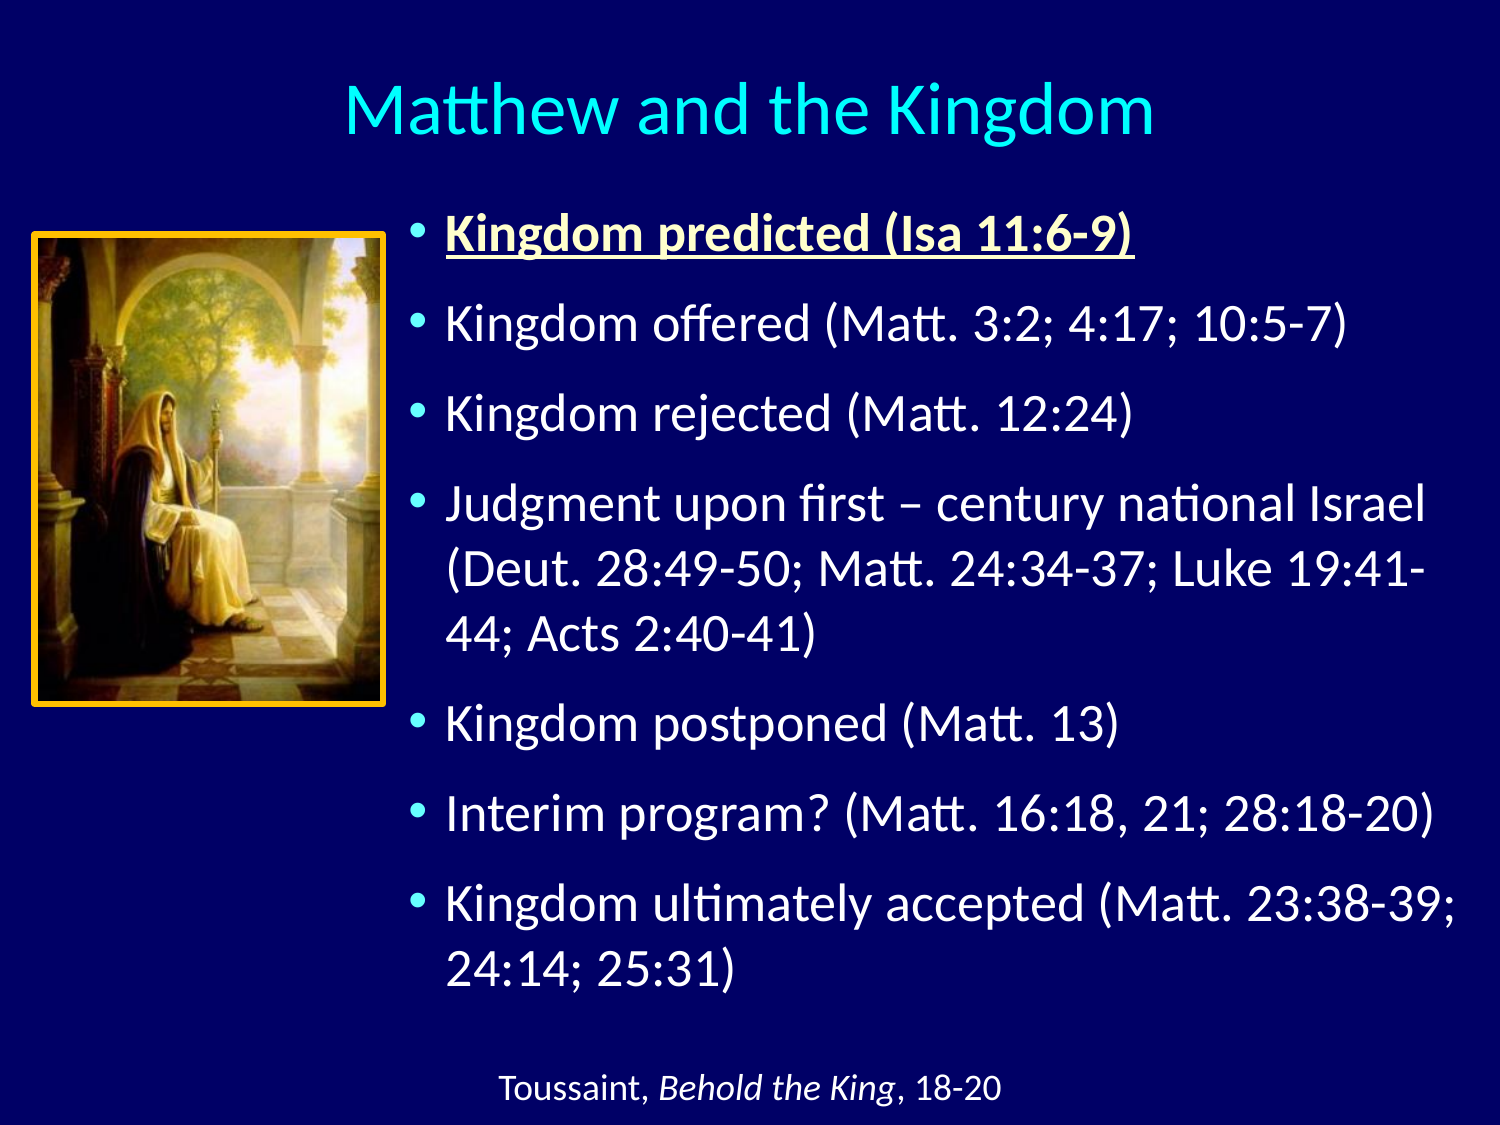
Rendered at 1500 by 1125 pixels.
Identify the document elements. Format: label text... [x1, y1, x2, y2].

text_box Toussaint, Behold the King, 18-20 [456, 1055, 1044, 1115]
list Kingdom predicted (Isa 11:6-9) Kingdom offered (Matt. 3:2; 4:17; 10:5-7) Kingdom rejected (Matt. 12:24) Judgment upon first – century national Israel (Deut. 28:49-50; Matt. 24:34-37; Luke 19:41-44; Acts 2:40-41) Kingdom postponed (Matt. 13) Interim program? (Matt. 16:18, 21; 28:18-20) Kingdom ultimately accepted (Matt. 23:38-39; 24:14; 25:31) [393, 190, 1500, 1019]
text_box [37, 237, 380, 701]
title Matthew and the Kingdom [324, 41, 1175, 167]
